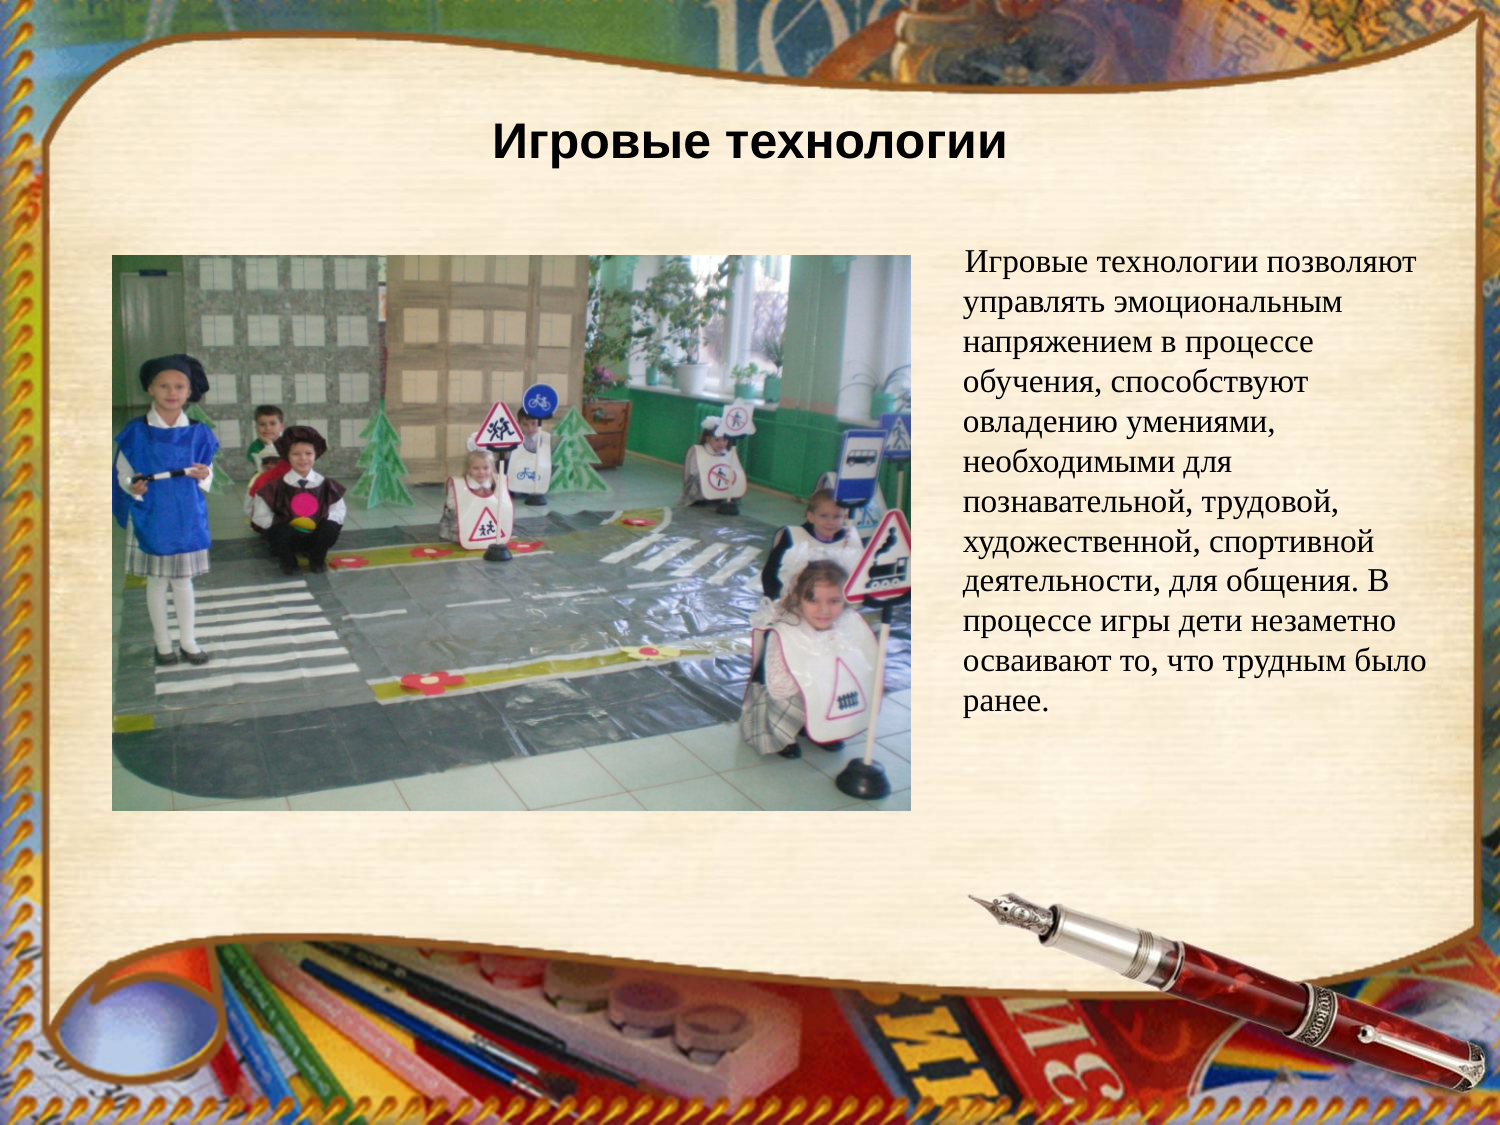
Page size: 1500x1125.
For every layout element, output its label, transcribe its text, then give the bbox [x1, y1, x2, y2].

picture [0, 0, 1500, 1125]
title Игровые технологии [75, 45, 1425, 233]
list Игровые технологии позволяют управлять эмоциональным напряжением в процессе обучения, способствуют овладению умениями, необходимыми для познавательной, трудовой, художественной, спортивной деятельности, для общения. В процессе игры дети незаметно осваивают то, что трудным было ранее. [891, 231, 1449, 851]
